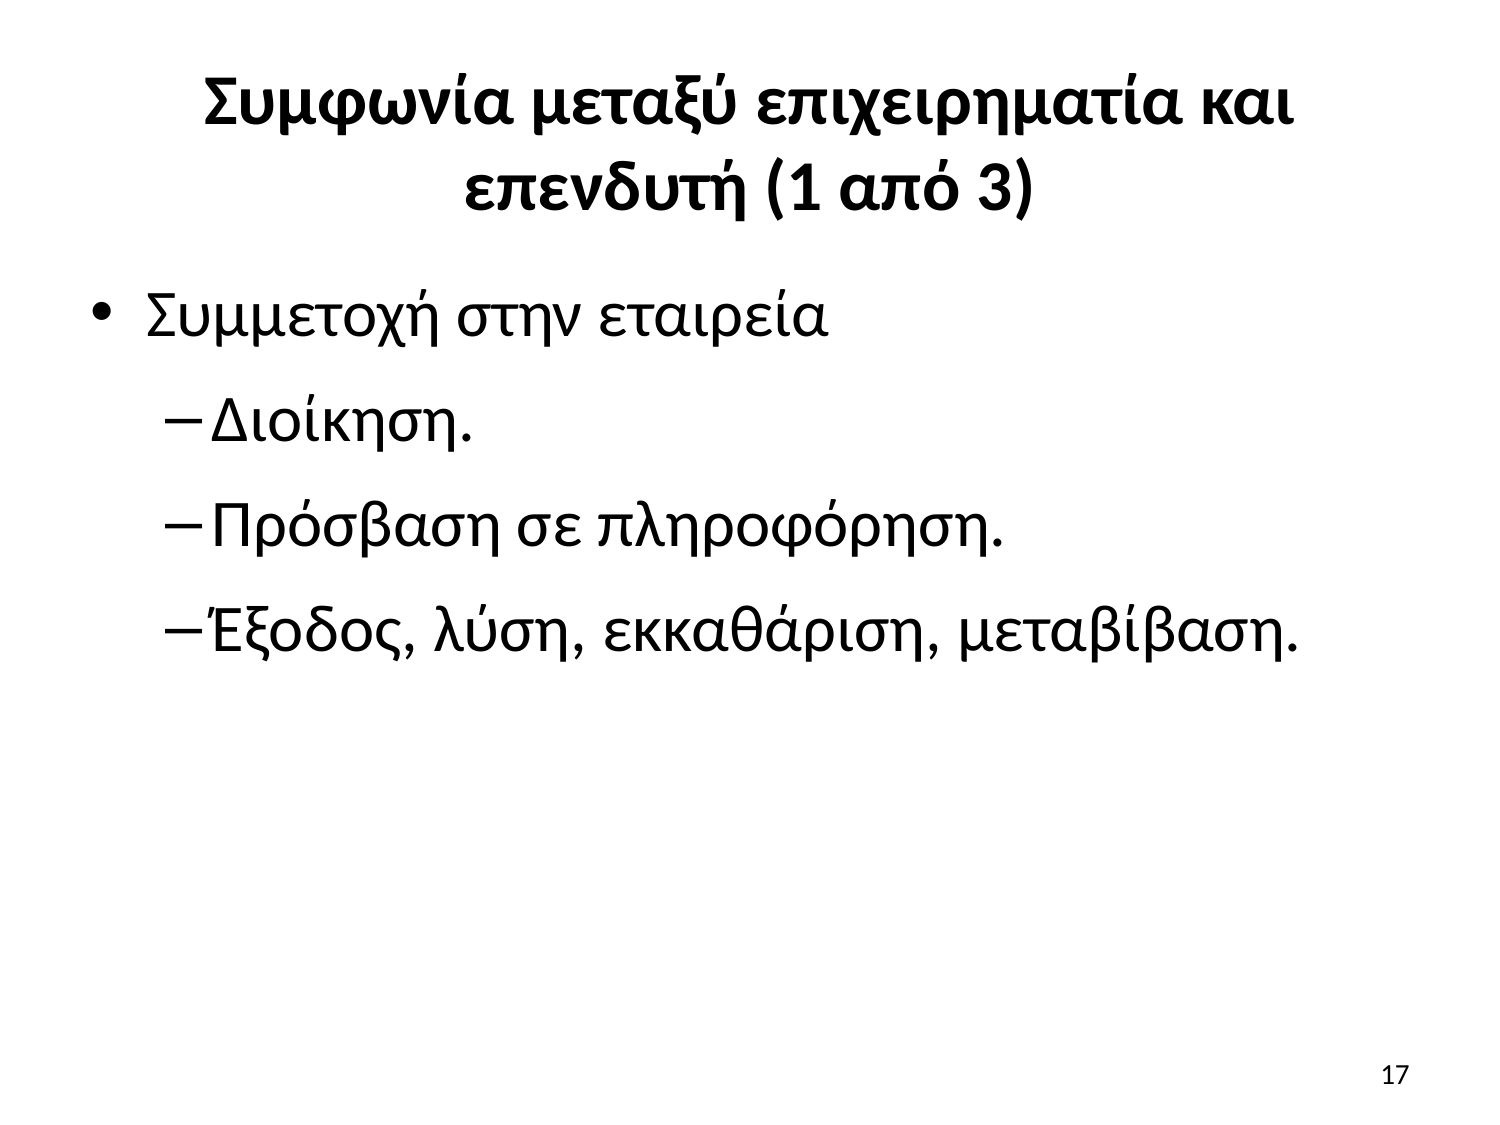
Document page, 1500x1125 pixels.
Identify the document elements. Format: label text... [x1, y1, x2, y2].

title Συμφωνία μεταξύ επιχειρηματία και επενδυτή (1 από 3) [75, 45, 1425, 233]
list Συμμετοχή στην εταιρεία Διοίκηση. Πρόσβαση σε πληροφόρηση. Έξοδος, λύση, εκκαθάριση, μεταβίβαση. [75, 262, 1425, 1005]
slide_number 17 [1074, 1042, 1425, 1103]
